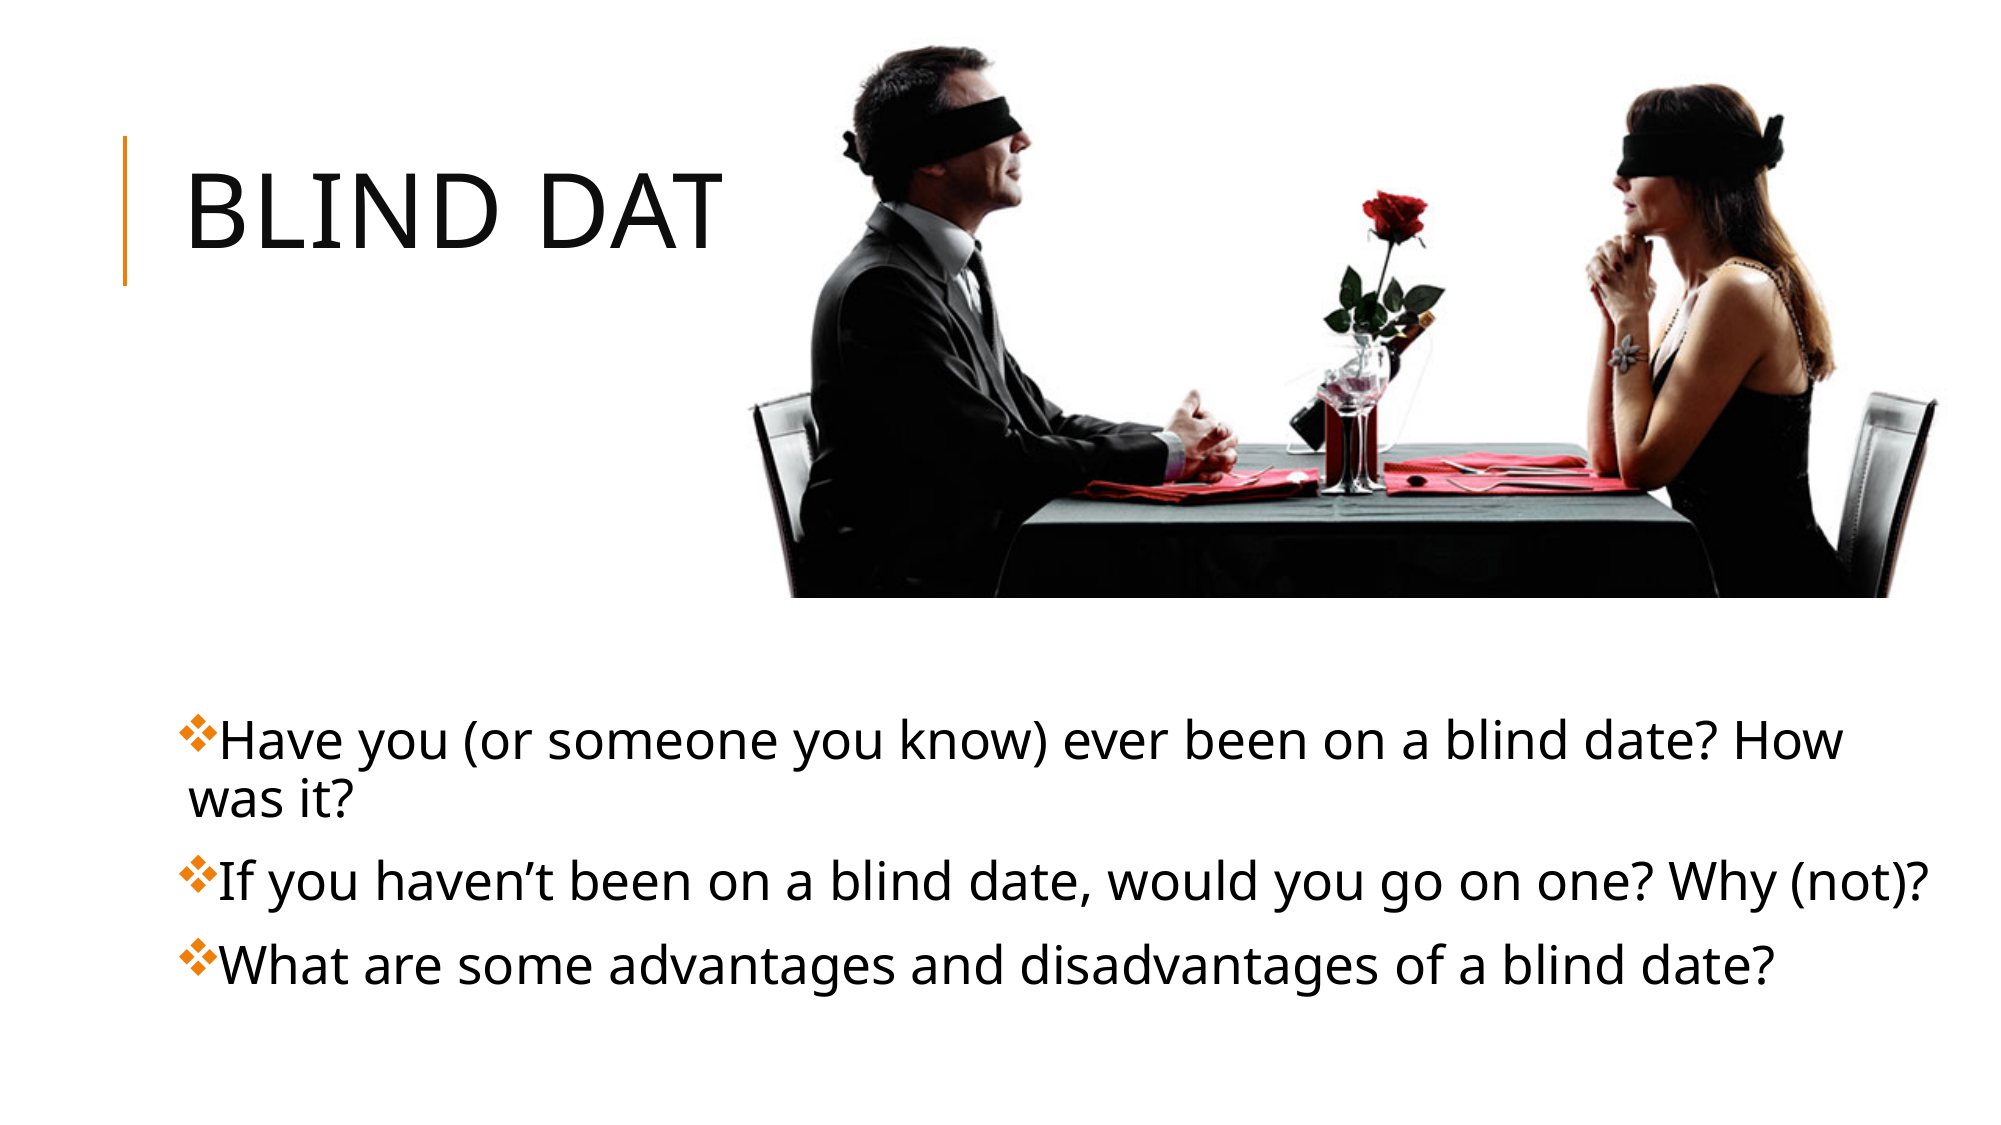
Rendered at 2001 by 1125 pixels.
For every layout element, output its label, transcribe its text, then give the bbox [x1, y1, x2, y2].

picture [721, 36, 1960, 599]
list Have you (or someone you know) ever been on a blind date? How was it? If you haven’t been on a blind date, would you go on one? Why (not)? What are some advantages and disadvantages of a blind date? [167, 656, 1960, 1004]
title Blind date [168, 96, 714, 342]
